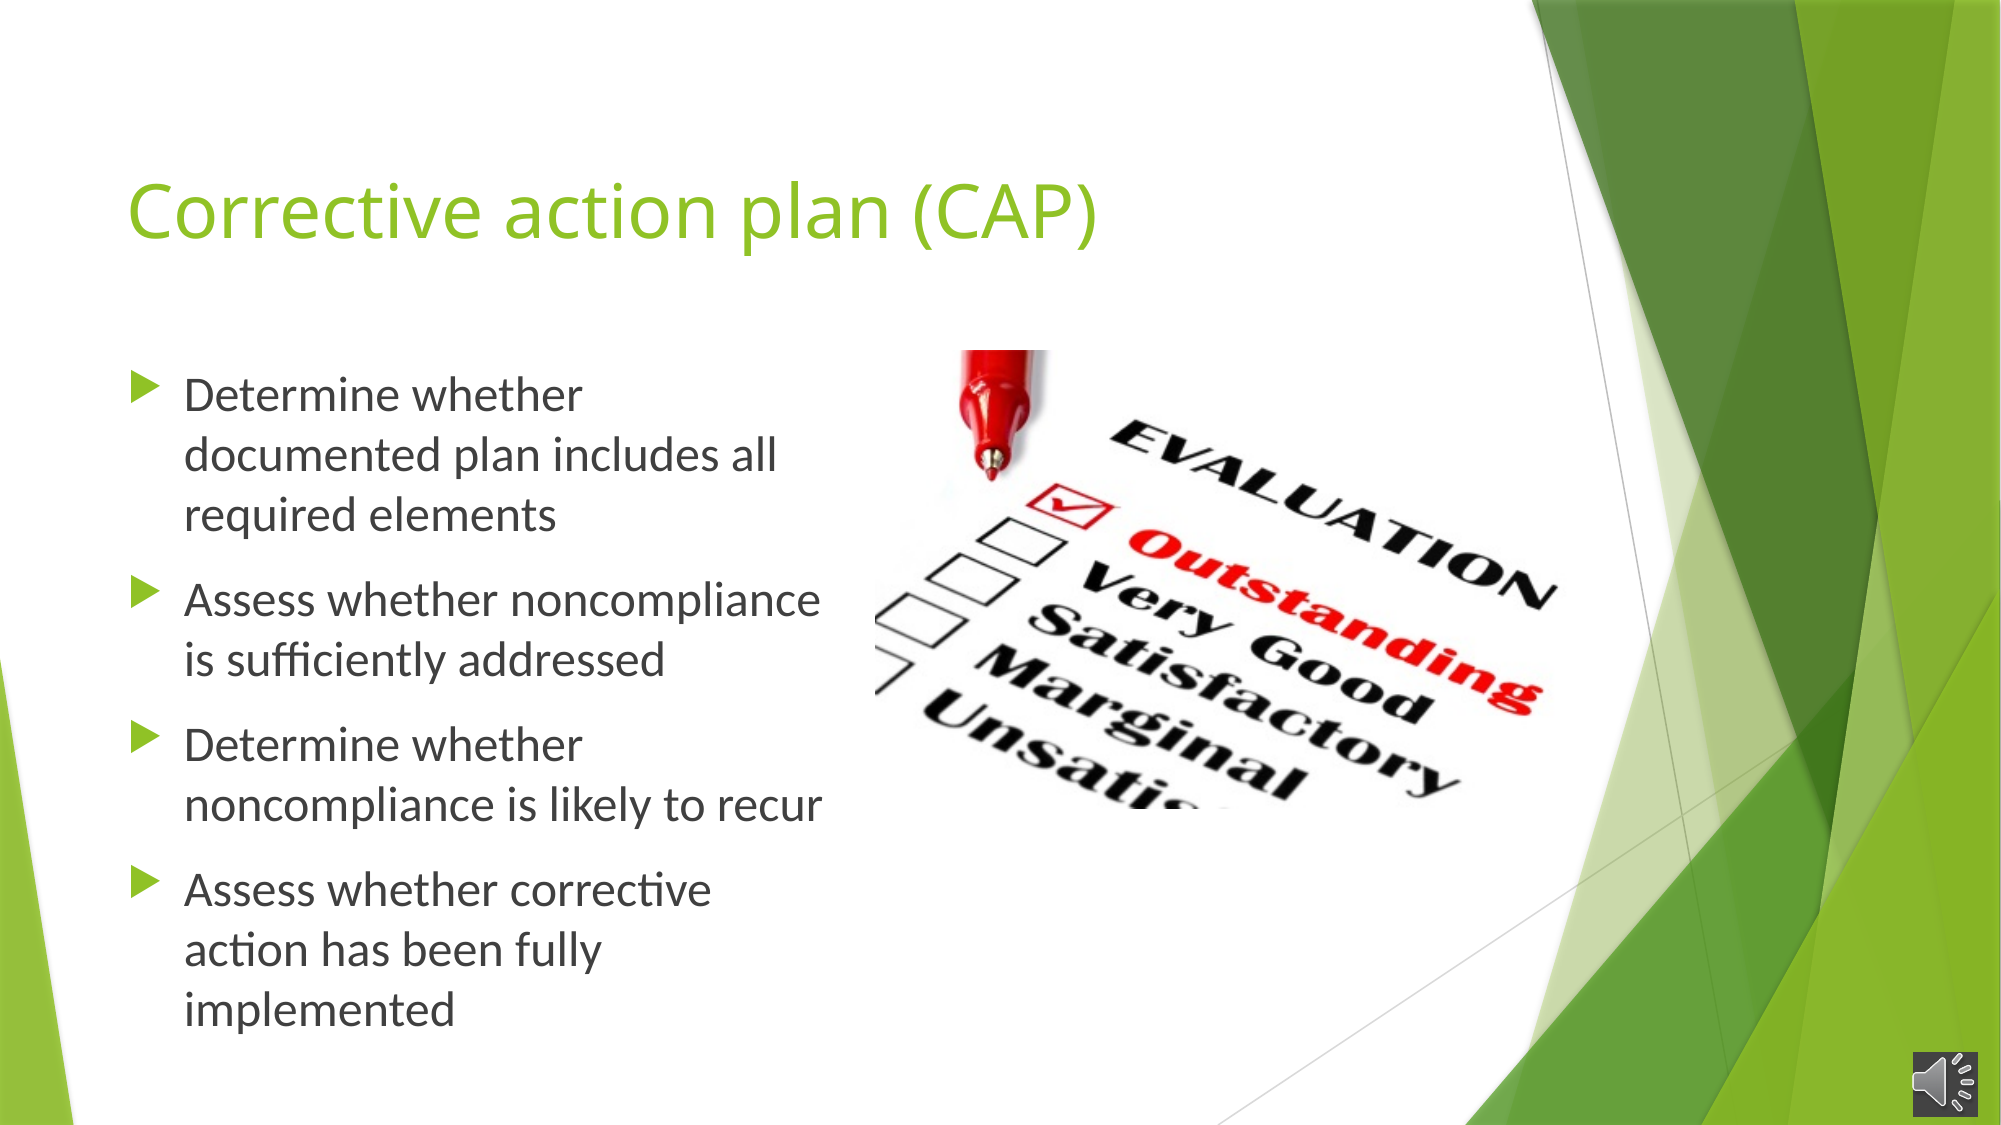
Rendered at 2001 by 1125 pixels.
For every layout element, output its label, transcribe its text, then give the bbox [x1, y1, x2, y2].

picture [874, 350, 1572, 809]
title Corrective action plan (CAP) [111, 99, 1145, 317]
picture [1911, 1050, 1980, 1119]
list Determine whether documented plan includes all required elements Assess whether noncompliance is sufficiently addressed Determine whether noncompliance is likely to recur Assess whether corrective action has been fully implemented [112, 354, 854, 1125]
